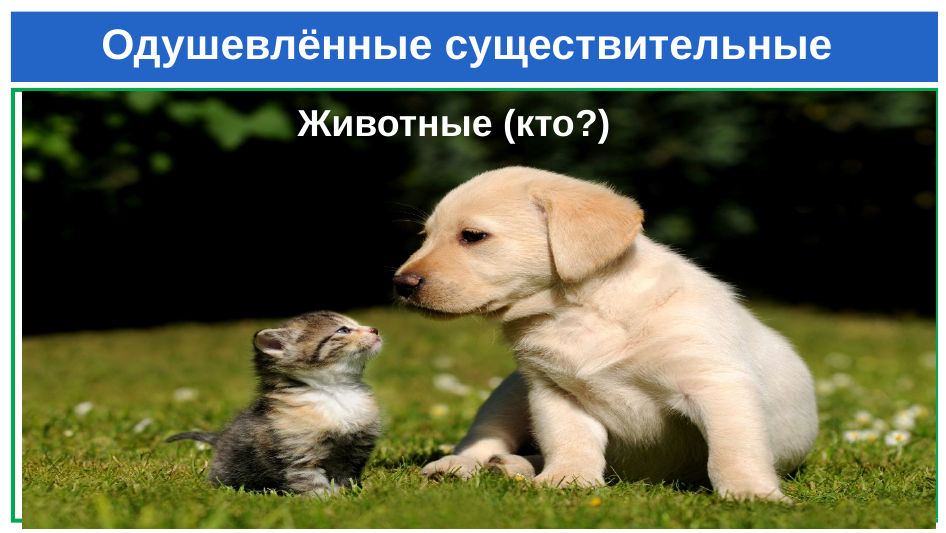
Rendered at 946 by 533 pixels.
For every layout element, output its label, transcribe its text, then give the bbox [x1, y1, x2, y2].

picture [22, 90, 936, 529]
title Одушевлённые существительные [101, 16, 897, 69]
